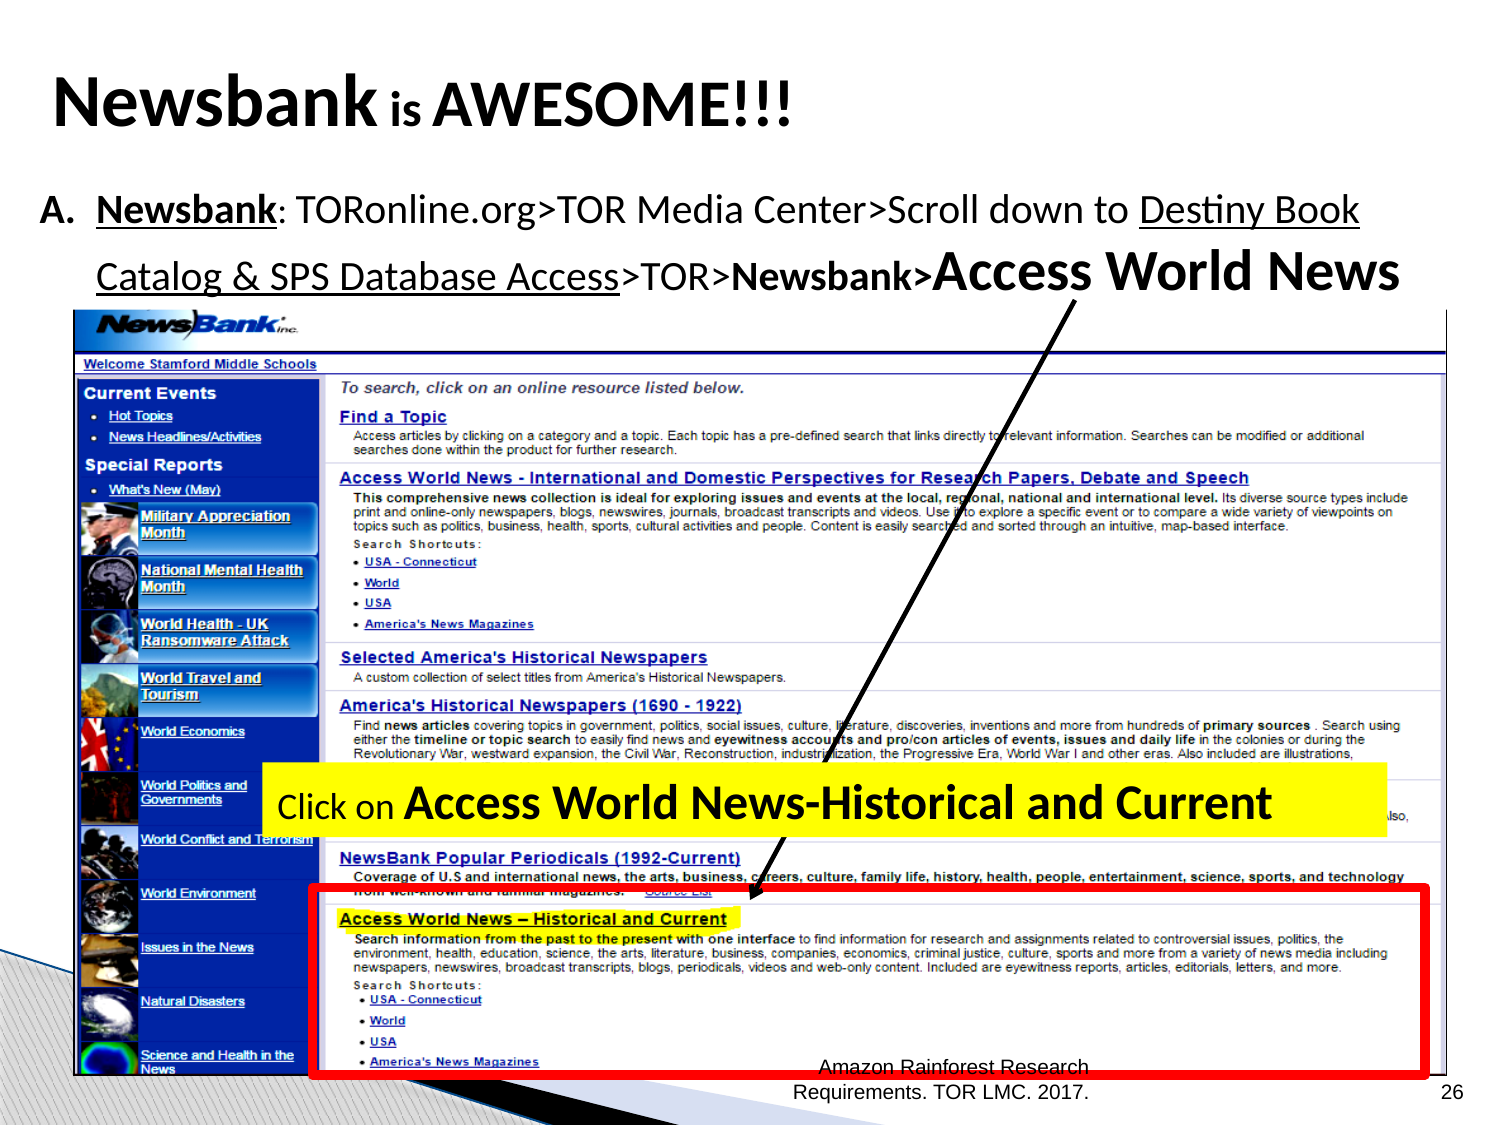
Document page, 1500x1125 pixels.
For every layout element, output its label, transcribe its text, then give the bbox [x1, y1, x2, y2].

title Newsbank is AWESOME!!! [37, 37, 1463, 155]
text_box Newsbank: TORonline.org>TOR Media Center>Scroll down to Destiny Book Catalog & SPS Database Access>TOR>Newsbank>Access World News [24, 174, 1450, 310]
footer Amazon Rainforest Research Requirements. TOR LMC. 2017. [718, 1087, 1105, 1112]
slide_number 26 [1418, 1051, 1479, 1112]
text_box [749, 299, 1076, 901]
picture [74, 299, 1446, 1076]
